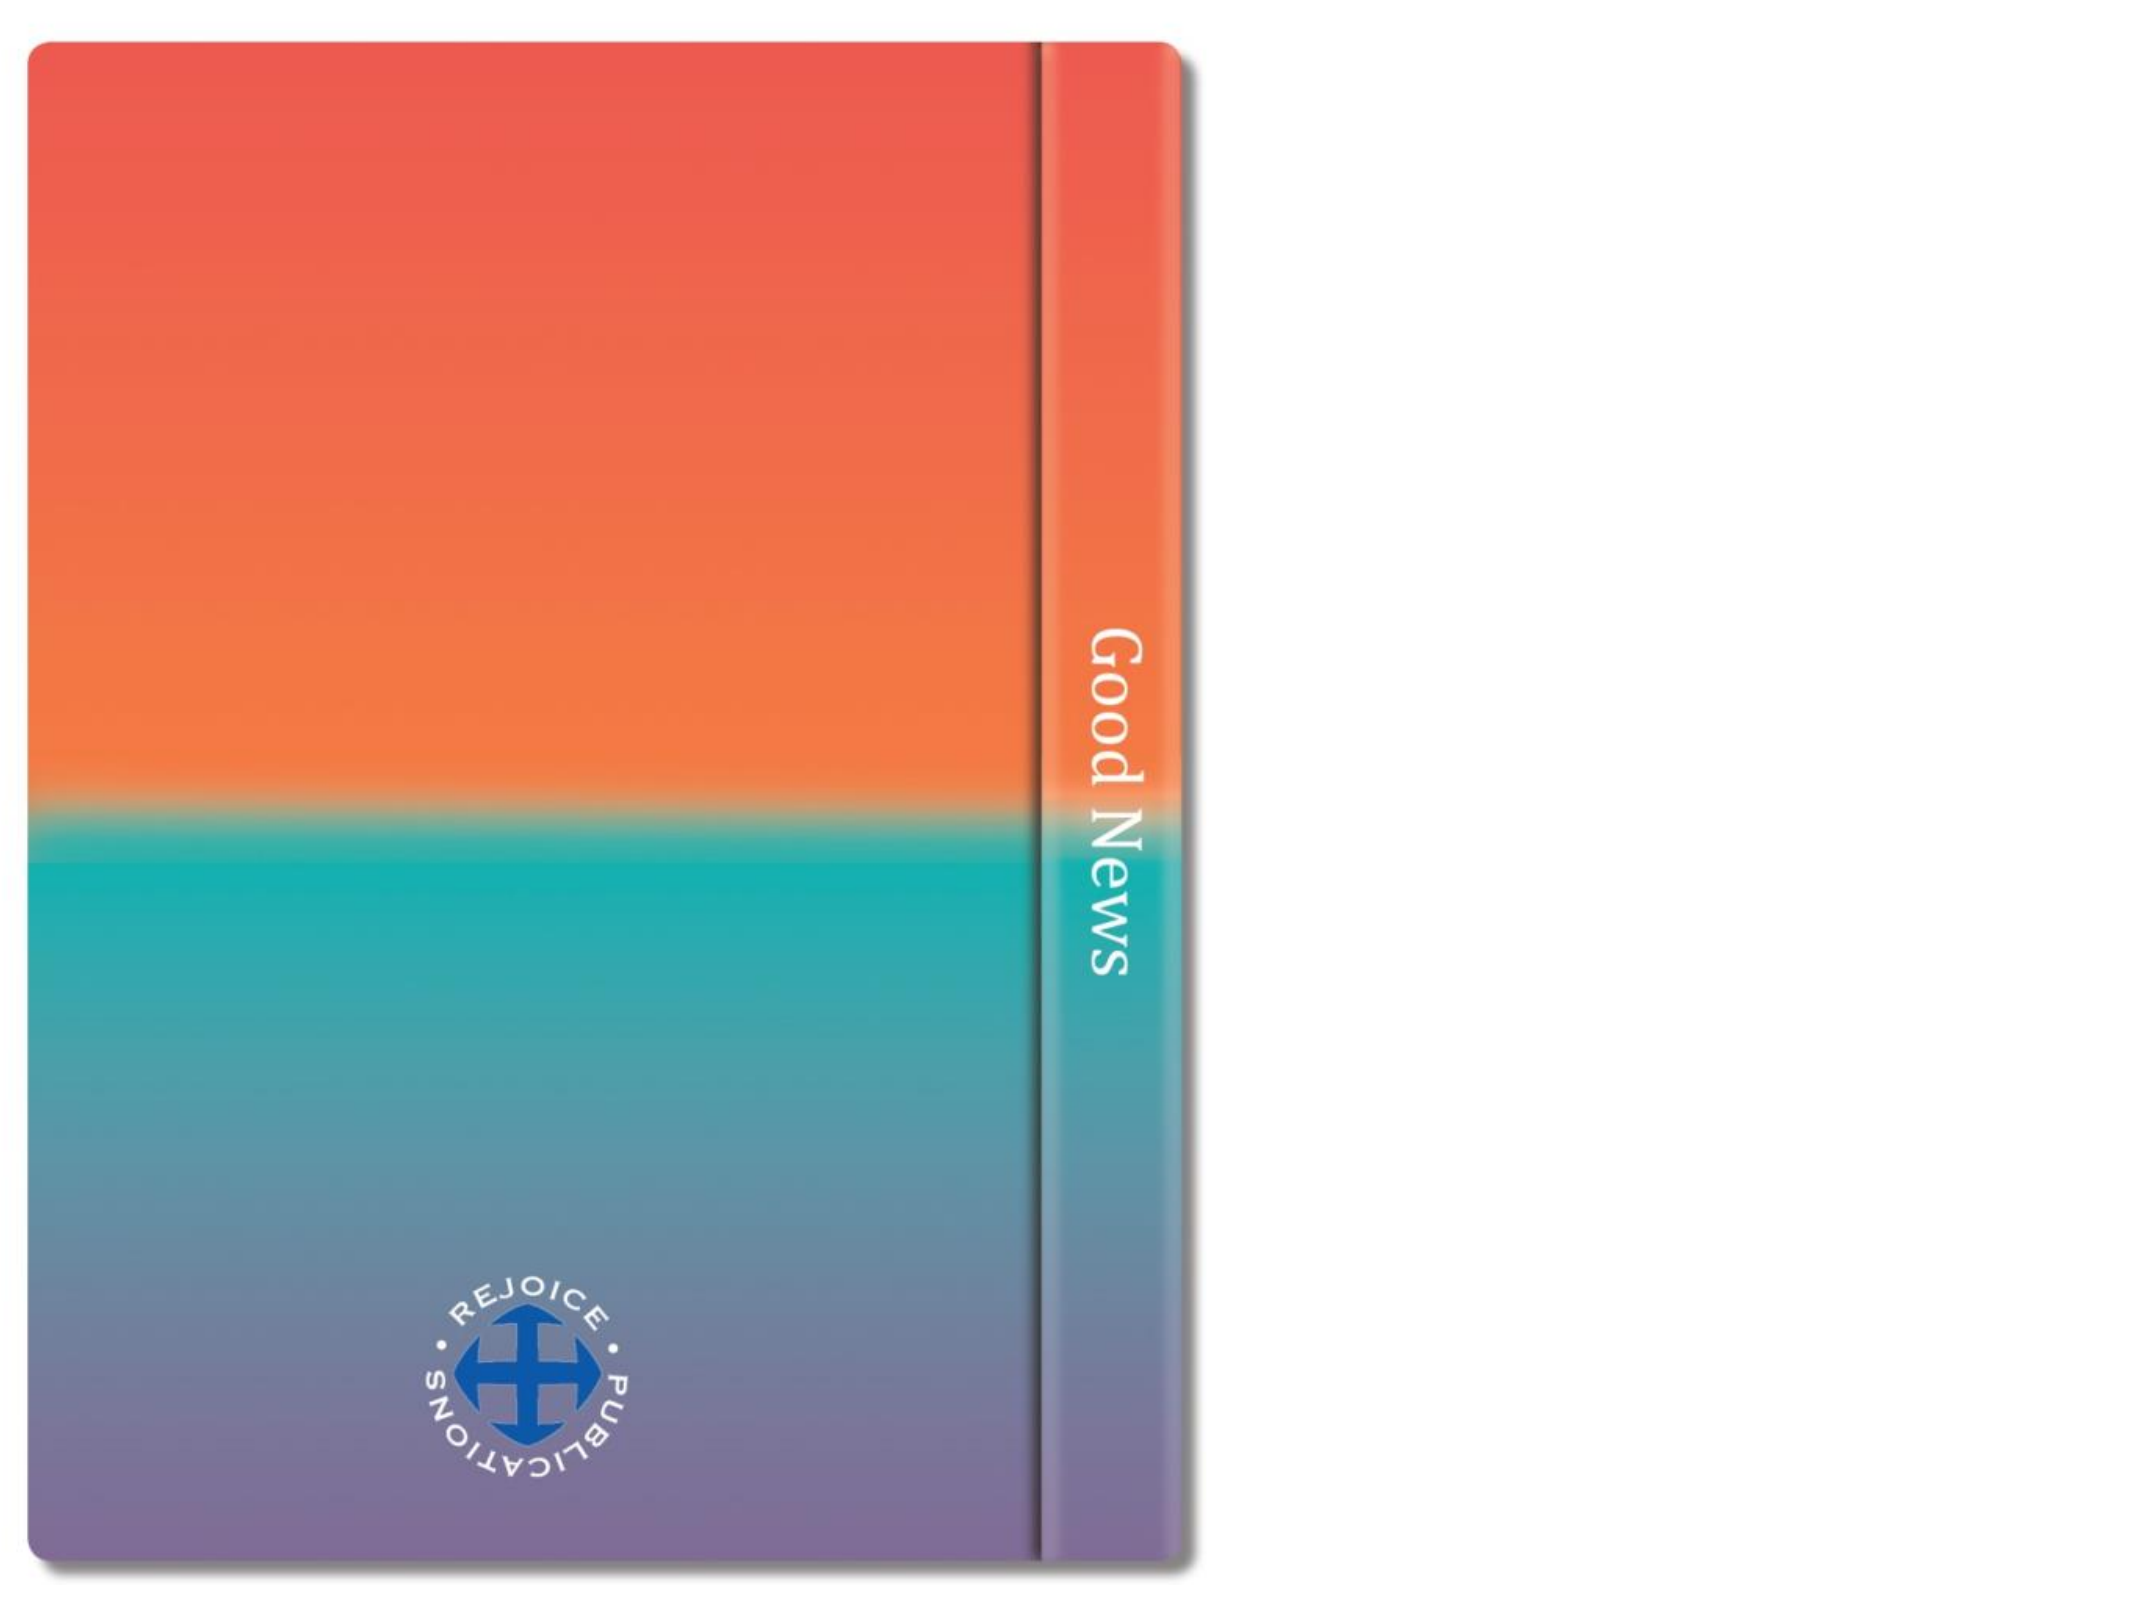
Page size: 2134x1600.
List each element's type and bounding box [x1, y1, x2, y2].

picture [0, 0, 1230, 1585]
